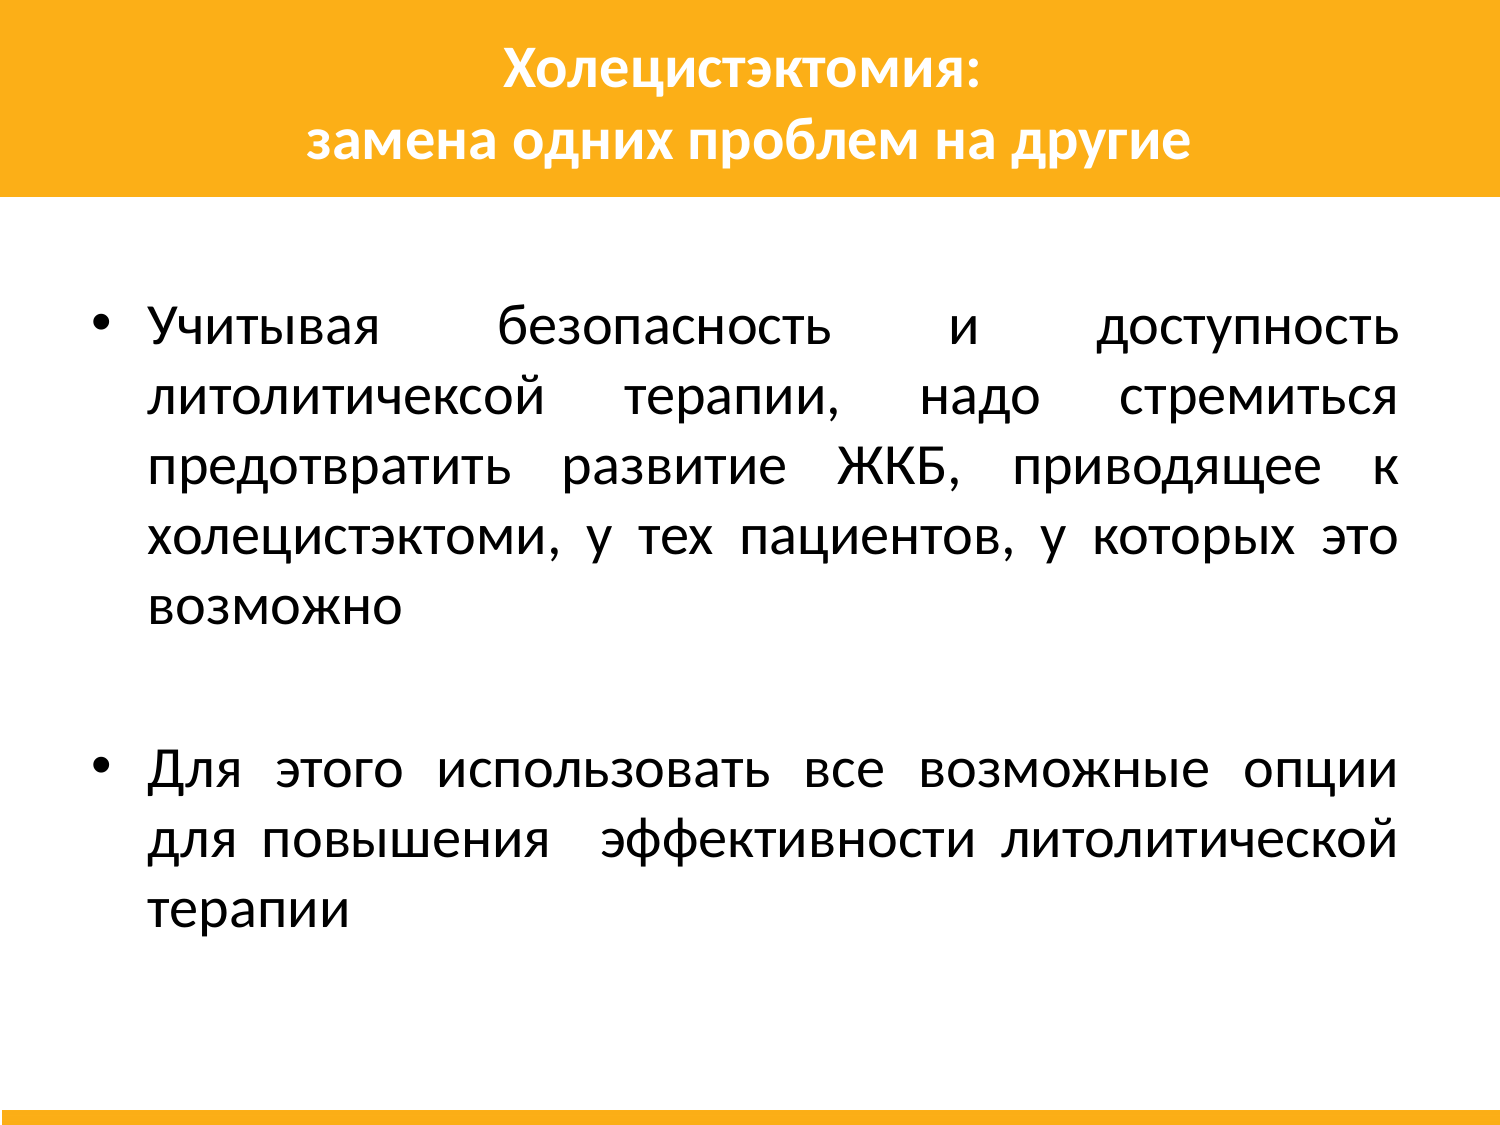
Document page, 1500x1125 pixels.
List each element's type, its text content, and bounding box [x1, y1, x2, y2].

picture [2, 1110, 1500, 1125]
picture [0, 0, 1500, 197]
list Учитывая безопасность и доступность литолитичексой терапии, надо стремиться предотвратить развитие ЖКБ, приводящее к холецистэктоми, у тех пациентов, у которых это возможно Для этого использовать все возможные опции для повышения эффективности литолитической терапии [76, 278, 1415, 1022]
title Холецистэктомия: замена одних проблем на другие [112, 19, 1388, 180]
